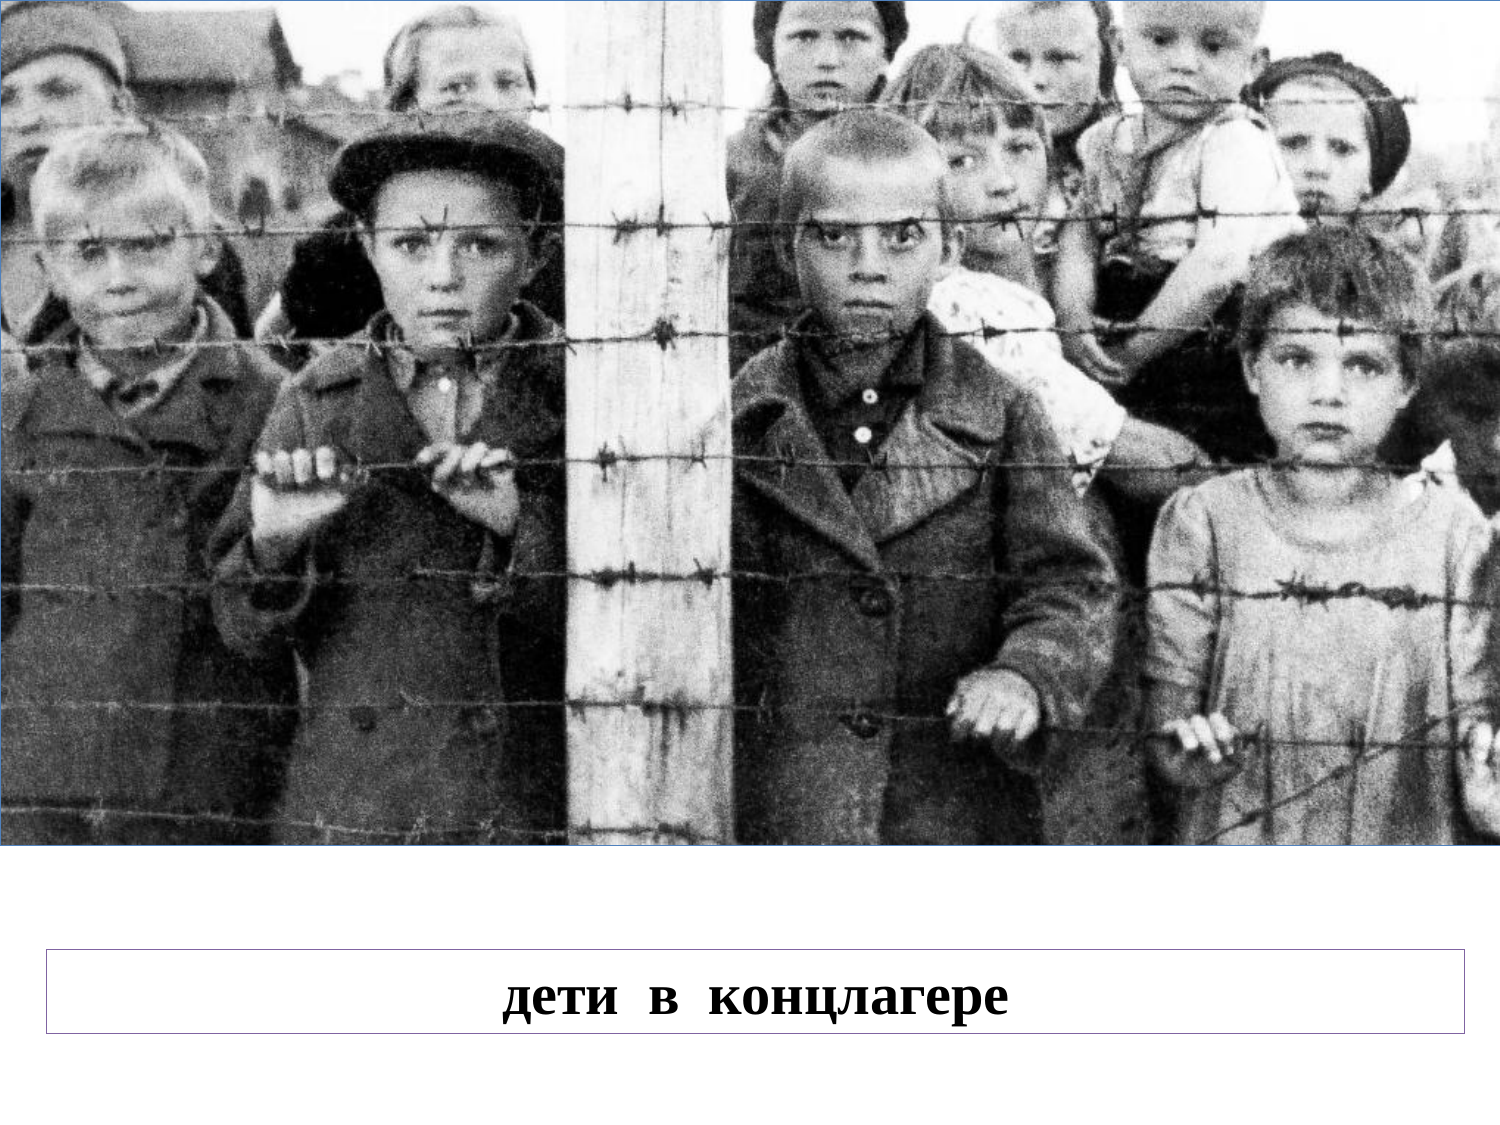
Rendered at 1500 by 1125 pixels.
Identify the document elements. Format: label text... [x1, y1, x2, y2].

text_box дети в концлагере [46, 949, 1465, 1034]
picture [0, 0, 1500, 846]
